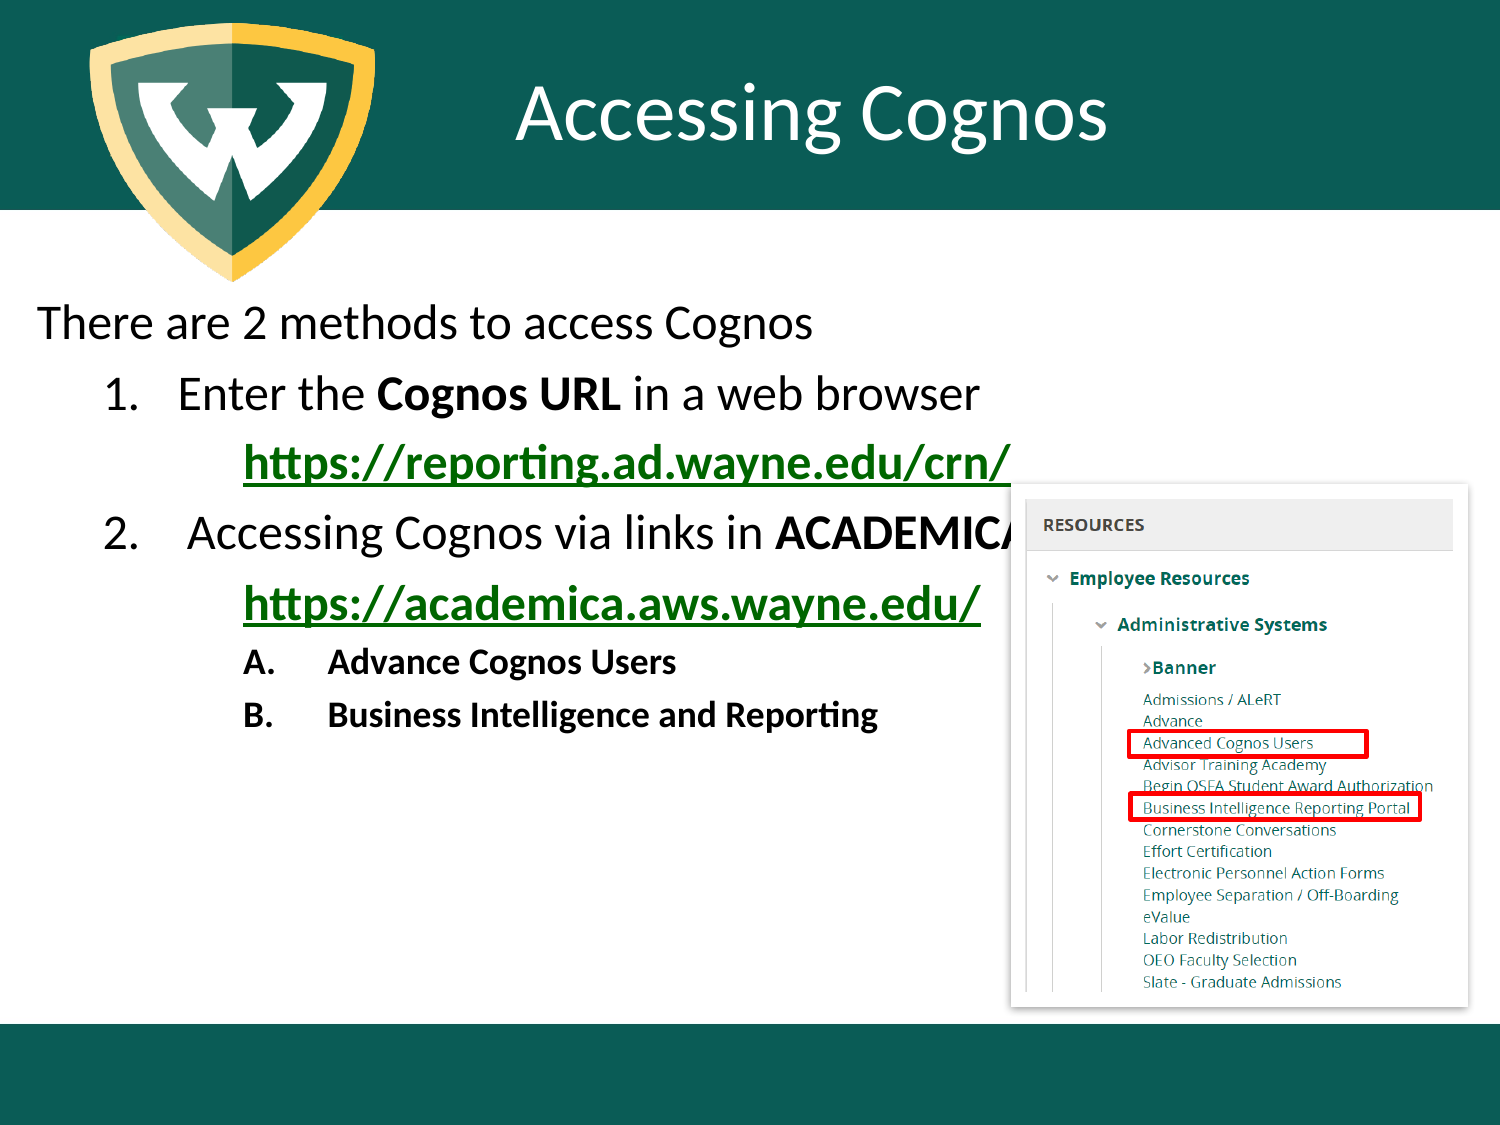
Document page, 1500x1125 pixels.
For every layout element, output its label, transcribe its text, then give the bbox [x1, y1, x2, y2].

picture [0, 0, 1500, 1125]
title Accessing Cognos [412, 50, 1213, 180]
list There are 2 methods to access Cognos Enter the Cognos URL in a web browser https://reporting.ad.wayne.edu/crn/ Accessing Cognos via links in ACADEMICA https://academica.aws.wayne.edu/ Advance Cognos Users Business Intelligence and Reporting [12, 212, 1363, 700]
